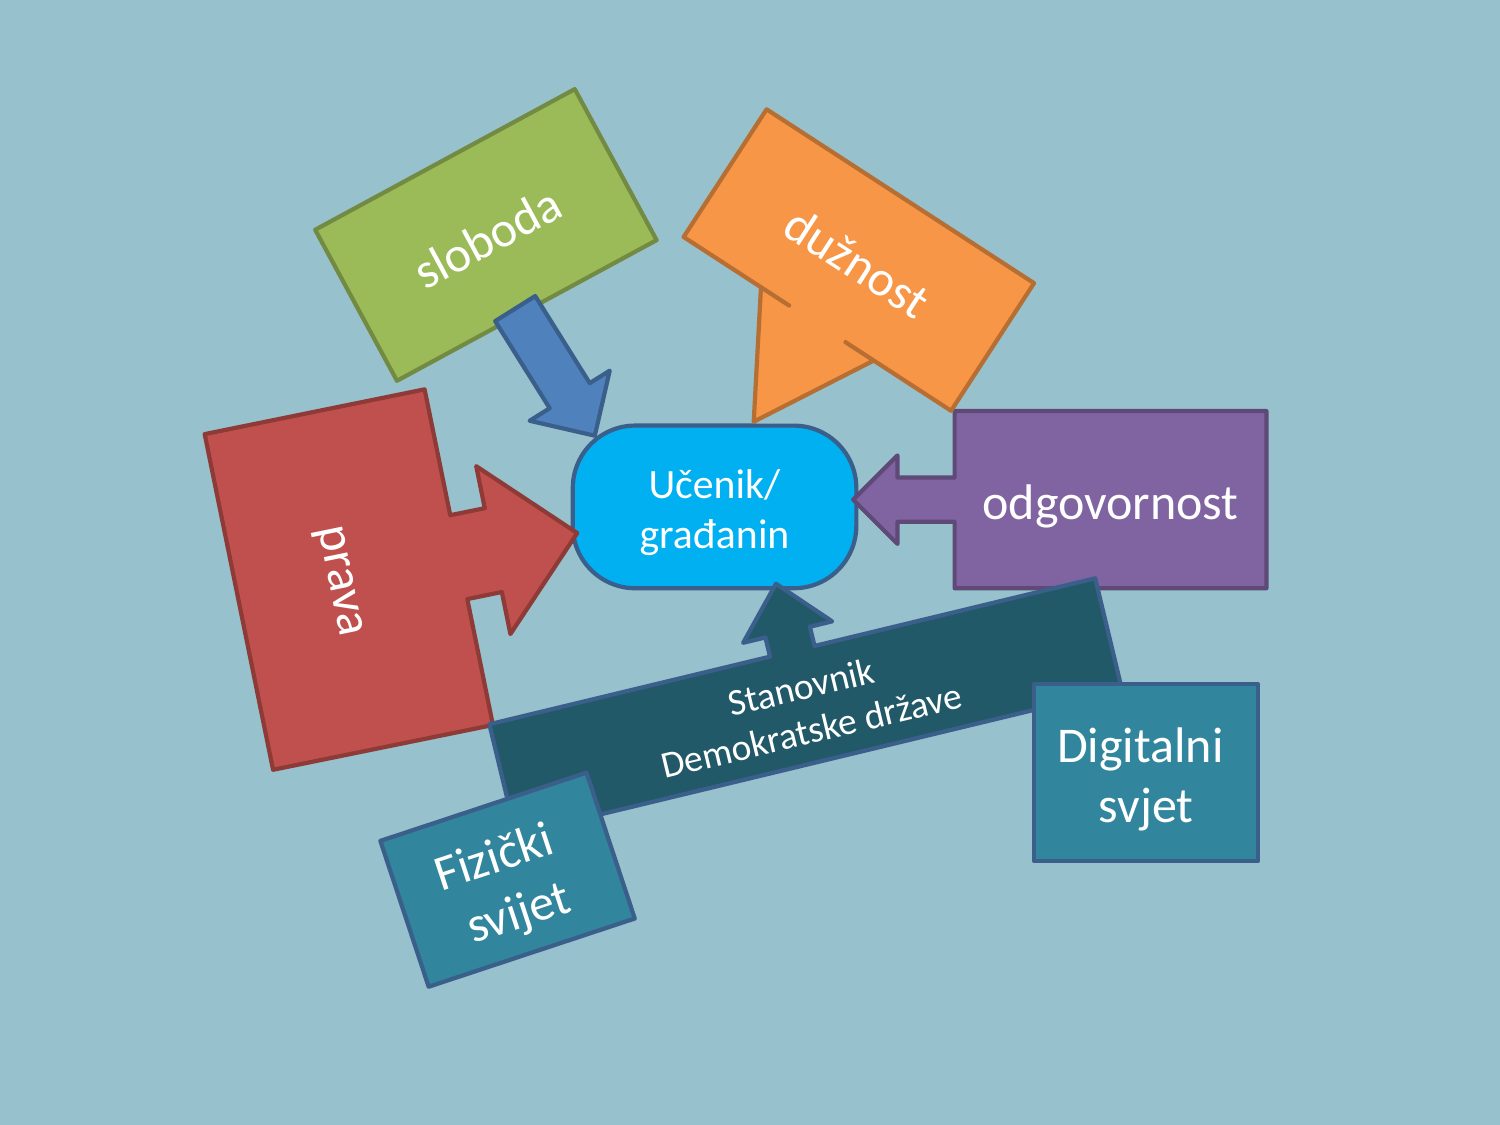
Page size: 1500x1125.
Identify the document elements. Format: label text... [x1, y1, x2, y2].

text_box Digitalni svjet [1032, 682, 1260, 863]
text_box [338, 148, 634, 448]
text_box odgovornost [851, 408, 1269, 591]
text_box prava [202, 406, 580, 772]
text_box Učenik/ građanin [570, 423, 859, 591]
text_box Stanovnik Demokratske države [487, 576, 1123, 816]
text_box Fizički svijet [378, 770, 637, 989]
text_box dužnost [681, 107, 1037, 424]
